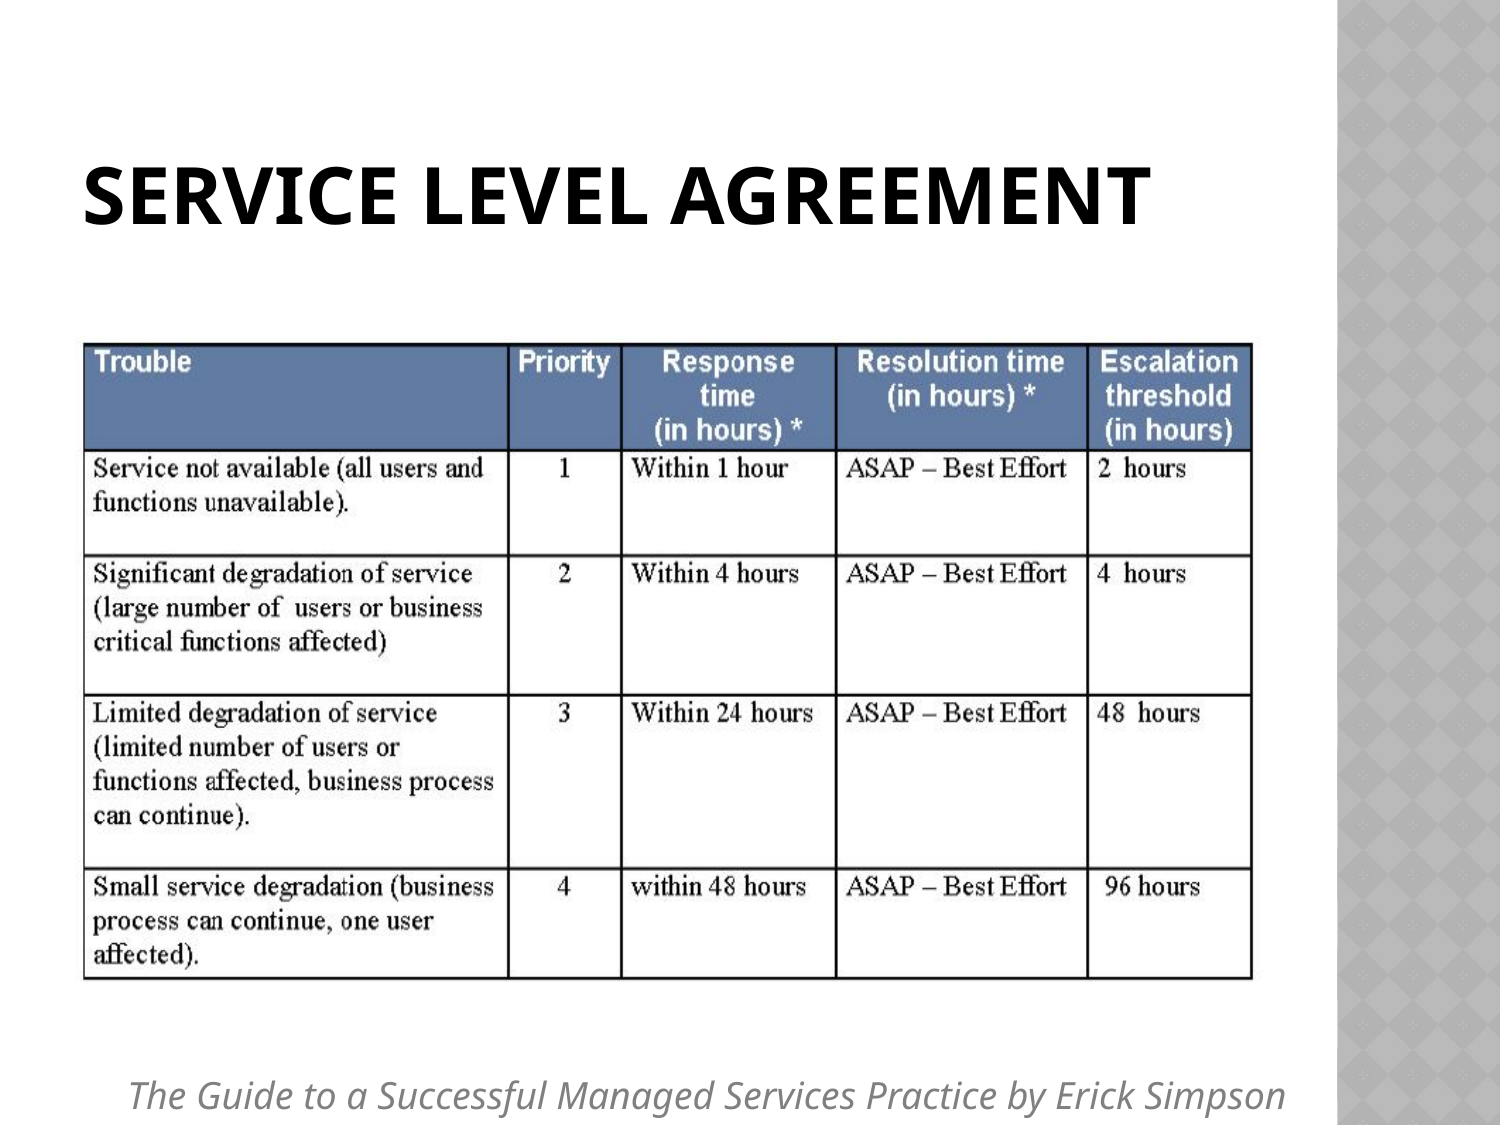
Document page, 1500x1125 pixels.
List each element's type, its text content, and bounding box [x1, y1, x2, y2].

title Service Level Agreement [75, 52, 1263, 240]
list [74, 336, 1263, 987]
text_box The Guide to a Successful Managed Services Practice by Erick Simpson [112, 1064, 1400, 1125]
